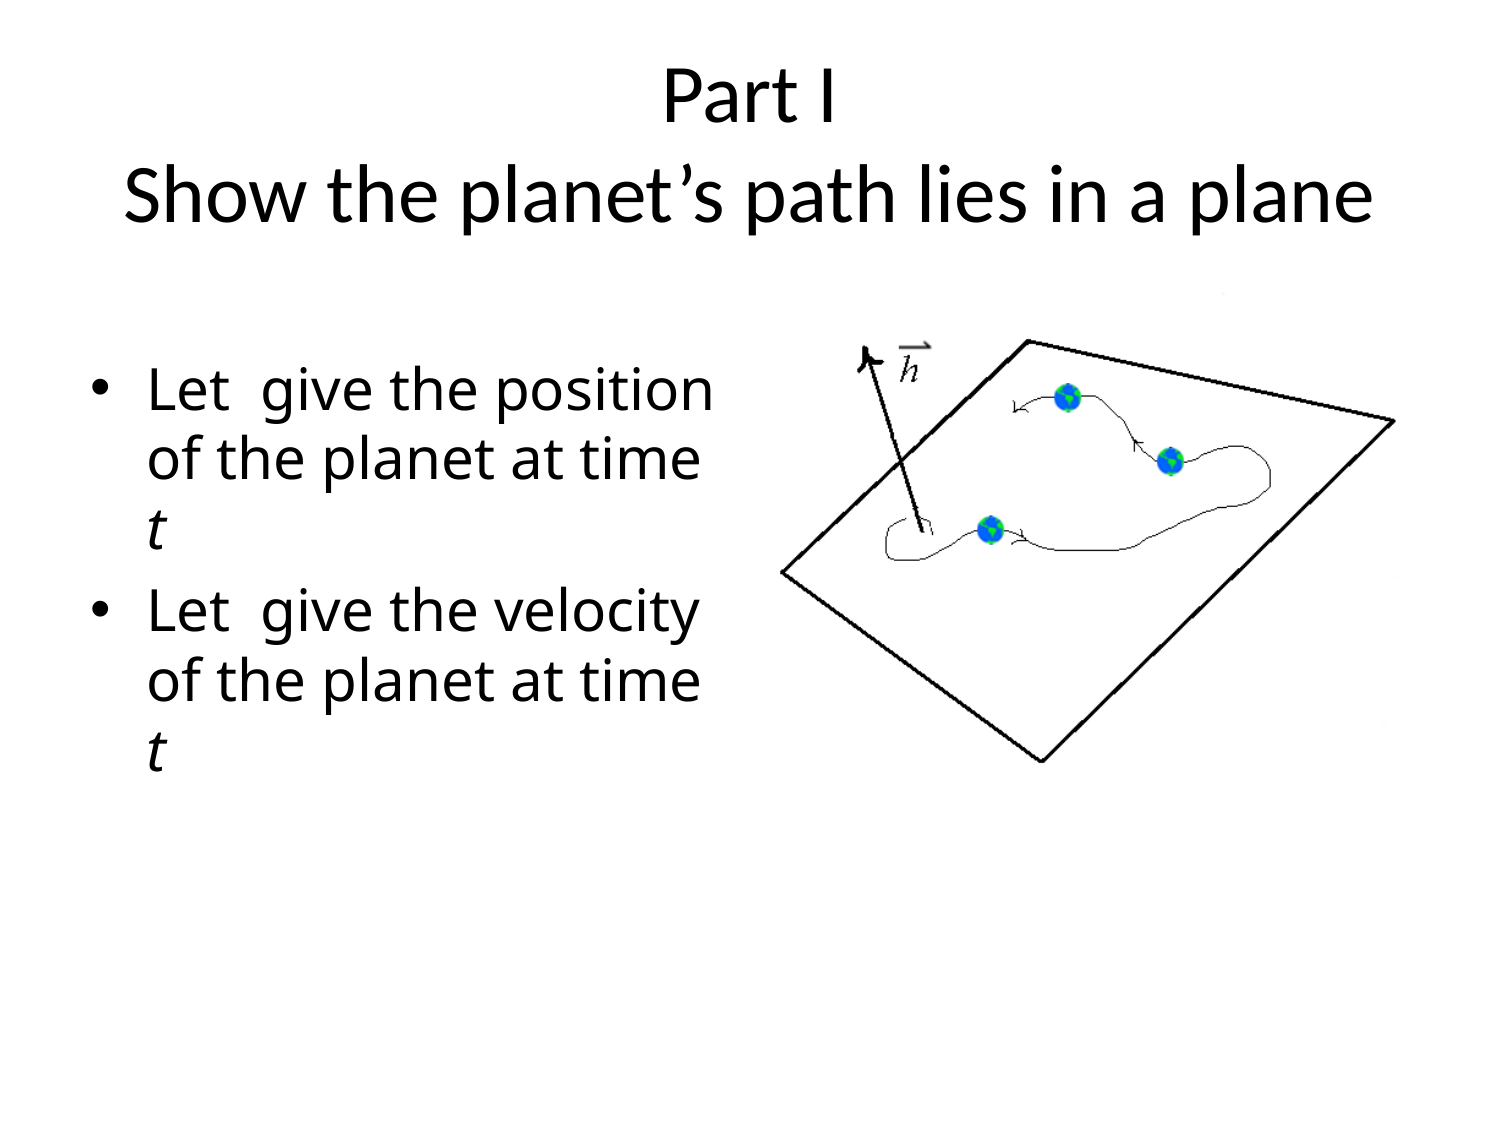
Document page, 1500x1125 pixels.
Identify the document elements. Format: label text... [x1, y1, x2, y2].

picture [762, 262, 1426, 790]
title Part I Show the planet’s path lies in a plane [75, 45, 1425, 233]
